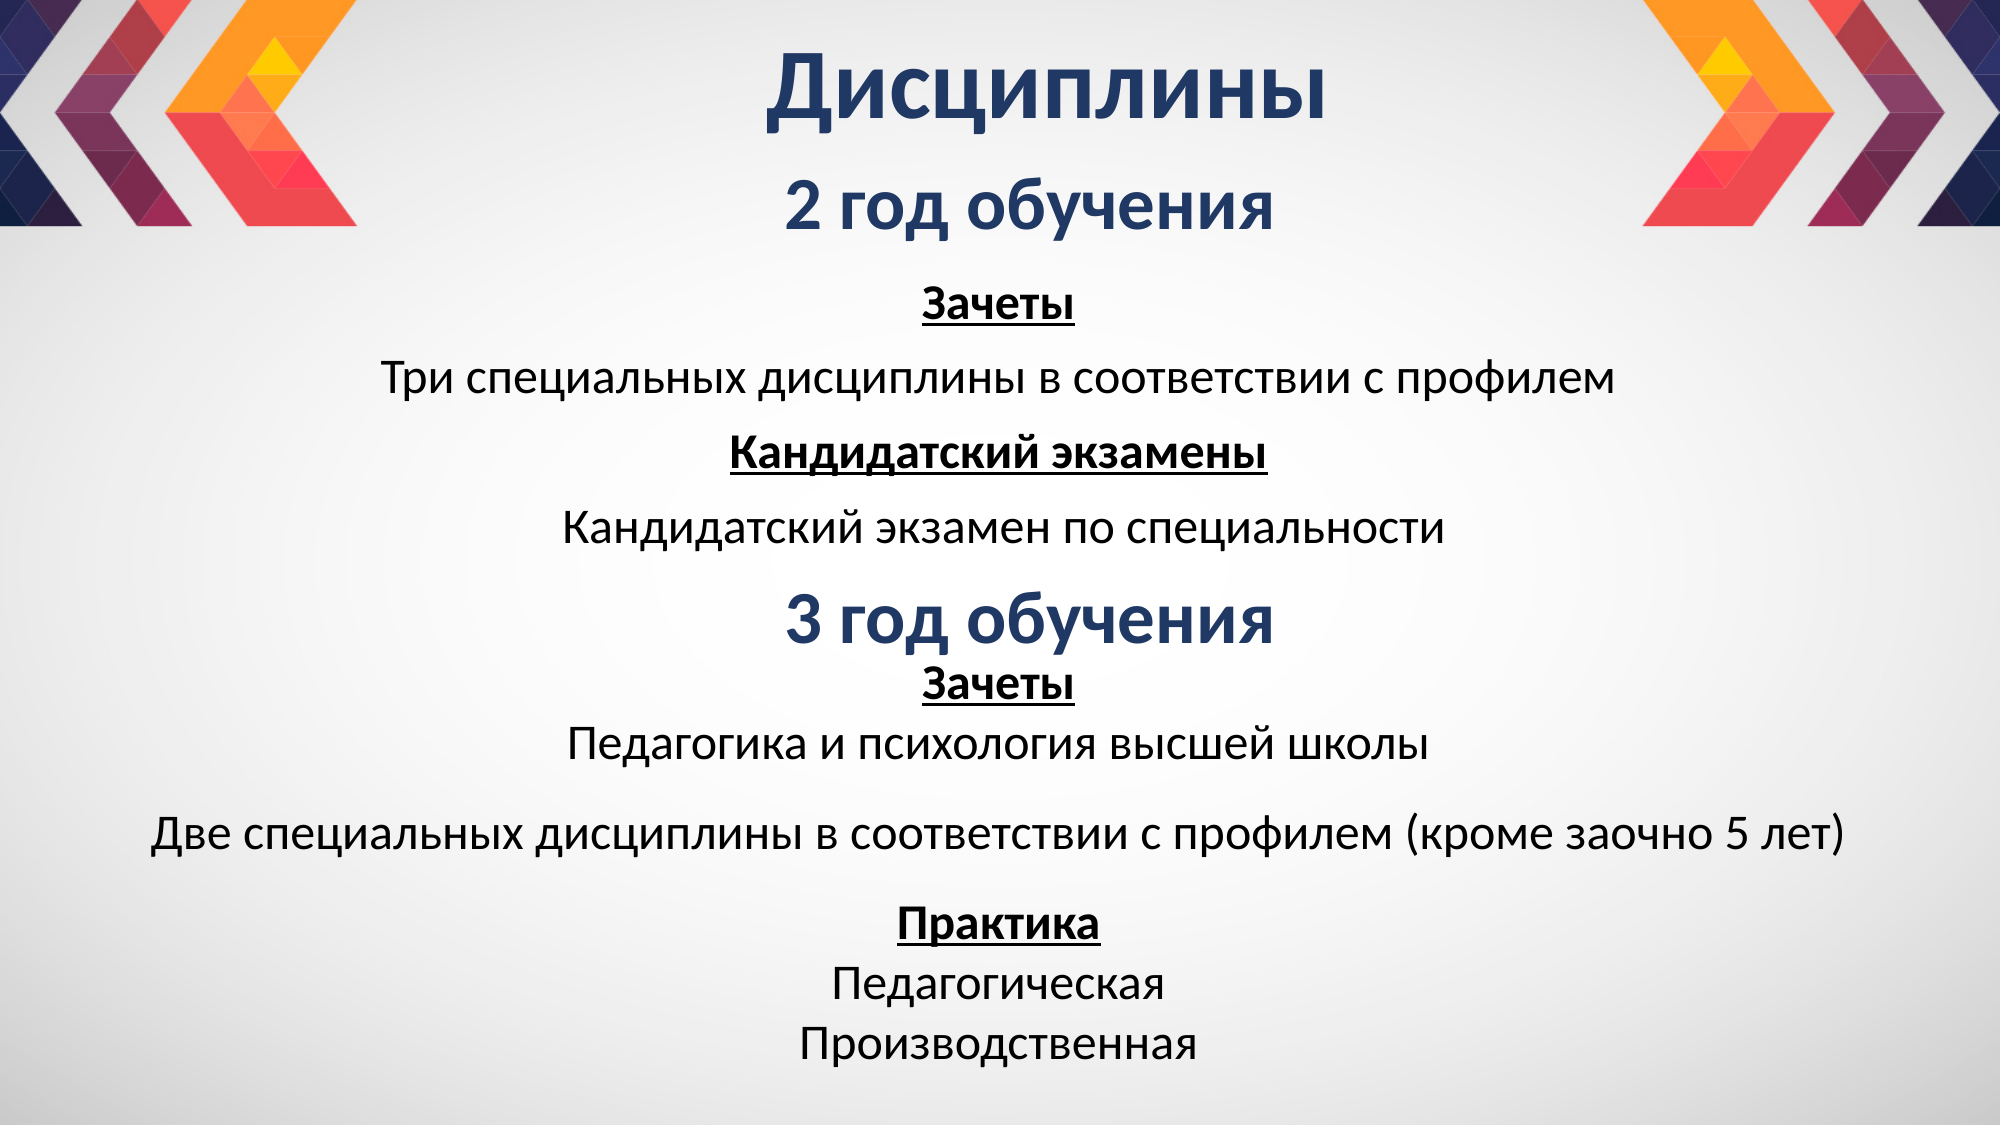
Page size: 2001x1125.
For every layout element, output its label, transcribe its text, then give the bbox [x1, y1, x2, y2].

text_box Зачеты Педагогика и психология высшей школы Две специальных дисциплины в соответствии с профилем (кроме заочно 5 лет) Практика Педагогическая Производственная [31, 642, 1966, 1078]
text_box 3 год обучения [770, 561, 1327, 667]
list Зачеты Три специальных дисциплины в соответствии с профилем Кандидатский экзамены Кандидатский экзамен по специальности [136, 268, 1862, 571]
title Дисциплины [173, 5, 1923, 167]
text_box 2 год обучения [770, 146, 1327, 252]
picture [0, 0, 2000, 1125]
